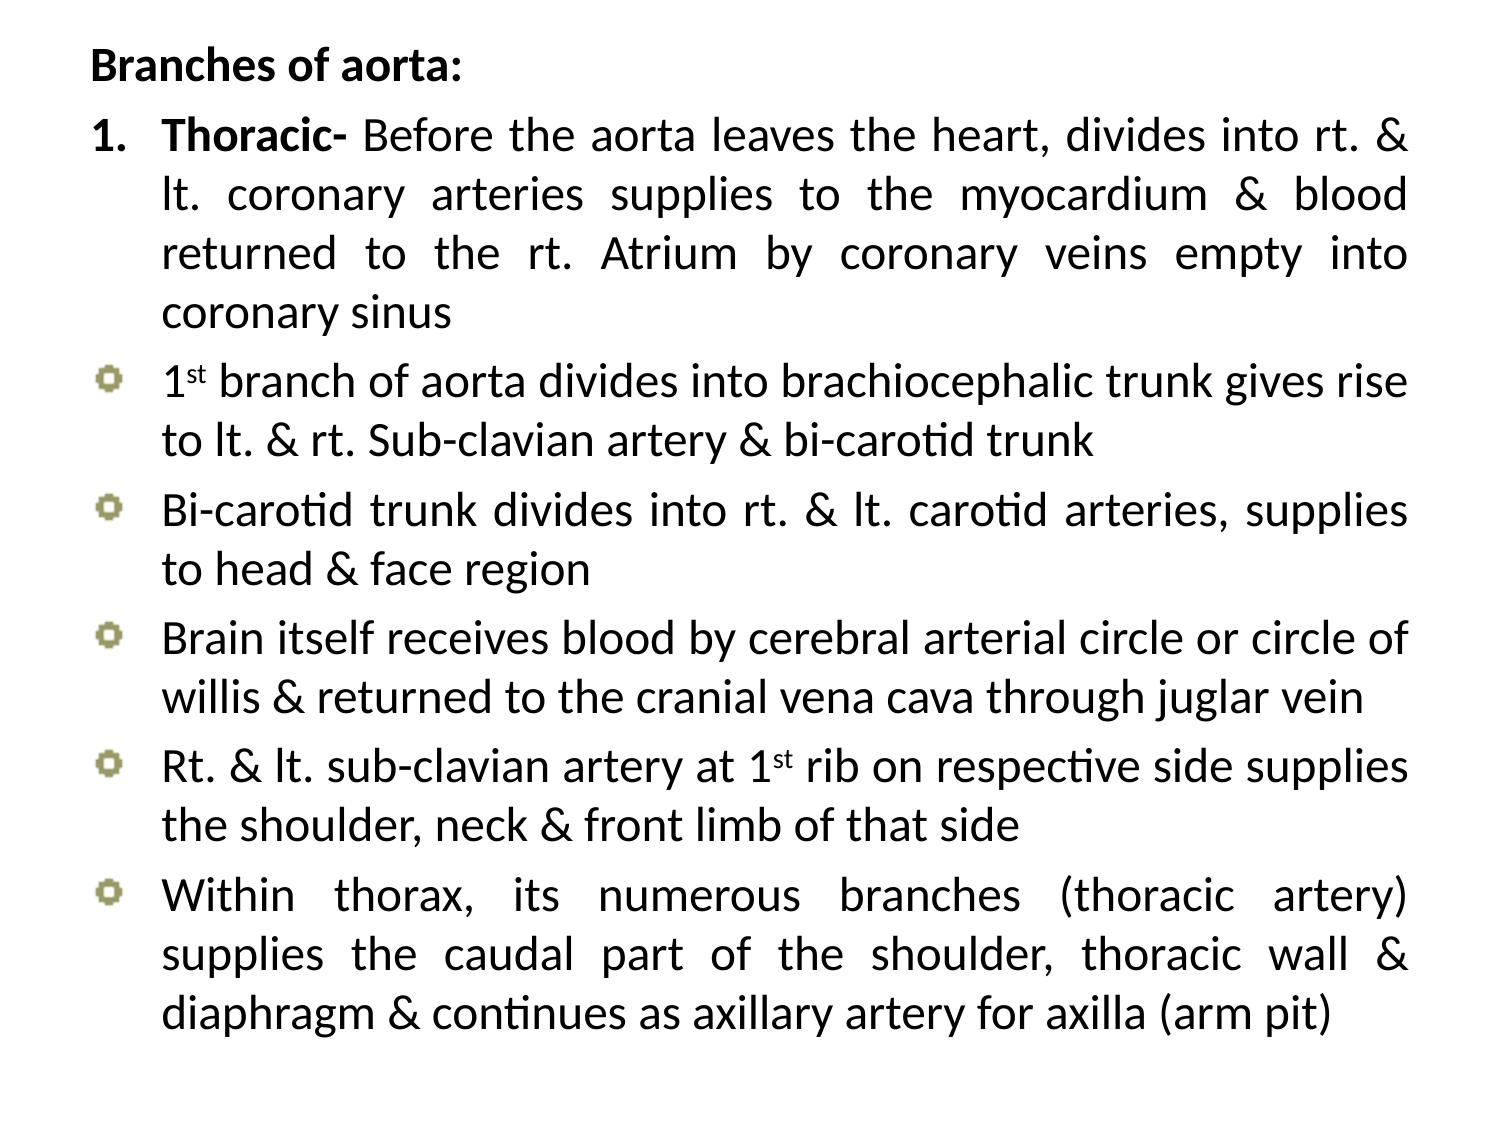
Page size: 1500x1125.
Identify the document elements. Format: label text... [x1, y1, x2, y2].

picture [90, 359, 127, 397]
picture [90, 744, 127, 782]
picture [90, 616, 127, 653]
picture [90, 873, 127, 910]
list Branches of aorta: Thoracic- Before the aorta leaves the heart, divides into rt. & lt. coronary arteries supplies to the myocardium & blood returned to the rt. Atrium by coronary veins empty into coronary sinus 1st branch of aorta divides into brachiocephalic trunk gives rise to lt. & rt. Sub-clavian artery & bi-carotid trunk Bi-carotid trunk divides into rt. & lt. carotid arteries, supplies to head & face region Brain itself receives blood by cerebral arterial circle or circle of willis & returned to the cranial vena cava through juglar vein Rt. & lt. sub-clavian artery at 1st rib on respective side supplies the shoulder, neck & front limb of that side Within thorax, its numerous branches (thoracic artery) supplies the caudal part of the shoulder, thoracic wall & diaphragm & continues as axillary artery for axilla (arm pit) [75, 24, 1425, 1100]
picture [90, 488, 127, 525]
